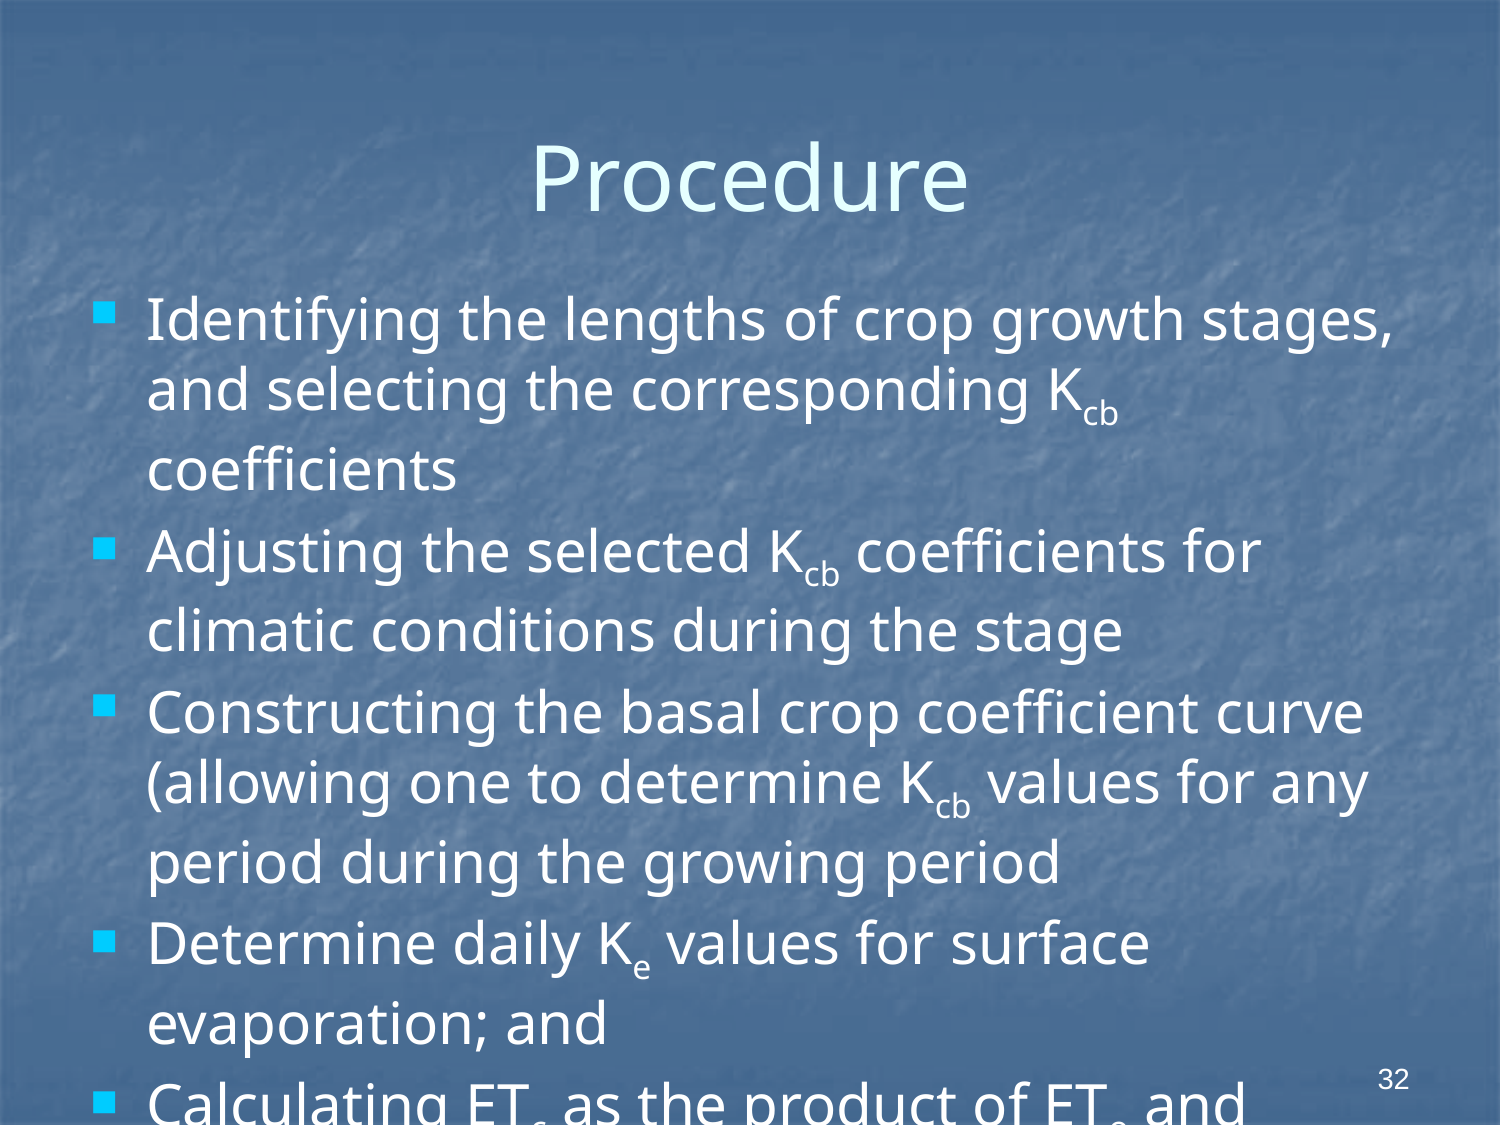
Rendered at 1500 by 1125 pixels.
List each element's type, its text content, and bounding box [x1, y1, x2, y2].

slide_number 32 [1074, 1024, 1426, 1103]
title Procedure [74, 62, 1426, 274]
list Identifying the lengths of crop growth stages, and selecting the corresponding Kcb coefficients Adjusting the selected Kcb coefficients for climatic conditions during the stage Constructing the basal crop coefficient curve (allowing one to determine Kcb values for any period during the growing period Determine daily Ke values for surface evaporation; and Calculating ETc as the product of ETo and (Kcb+Ke) [74, 274, 1426, 951]
